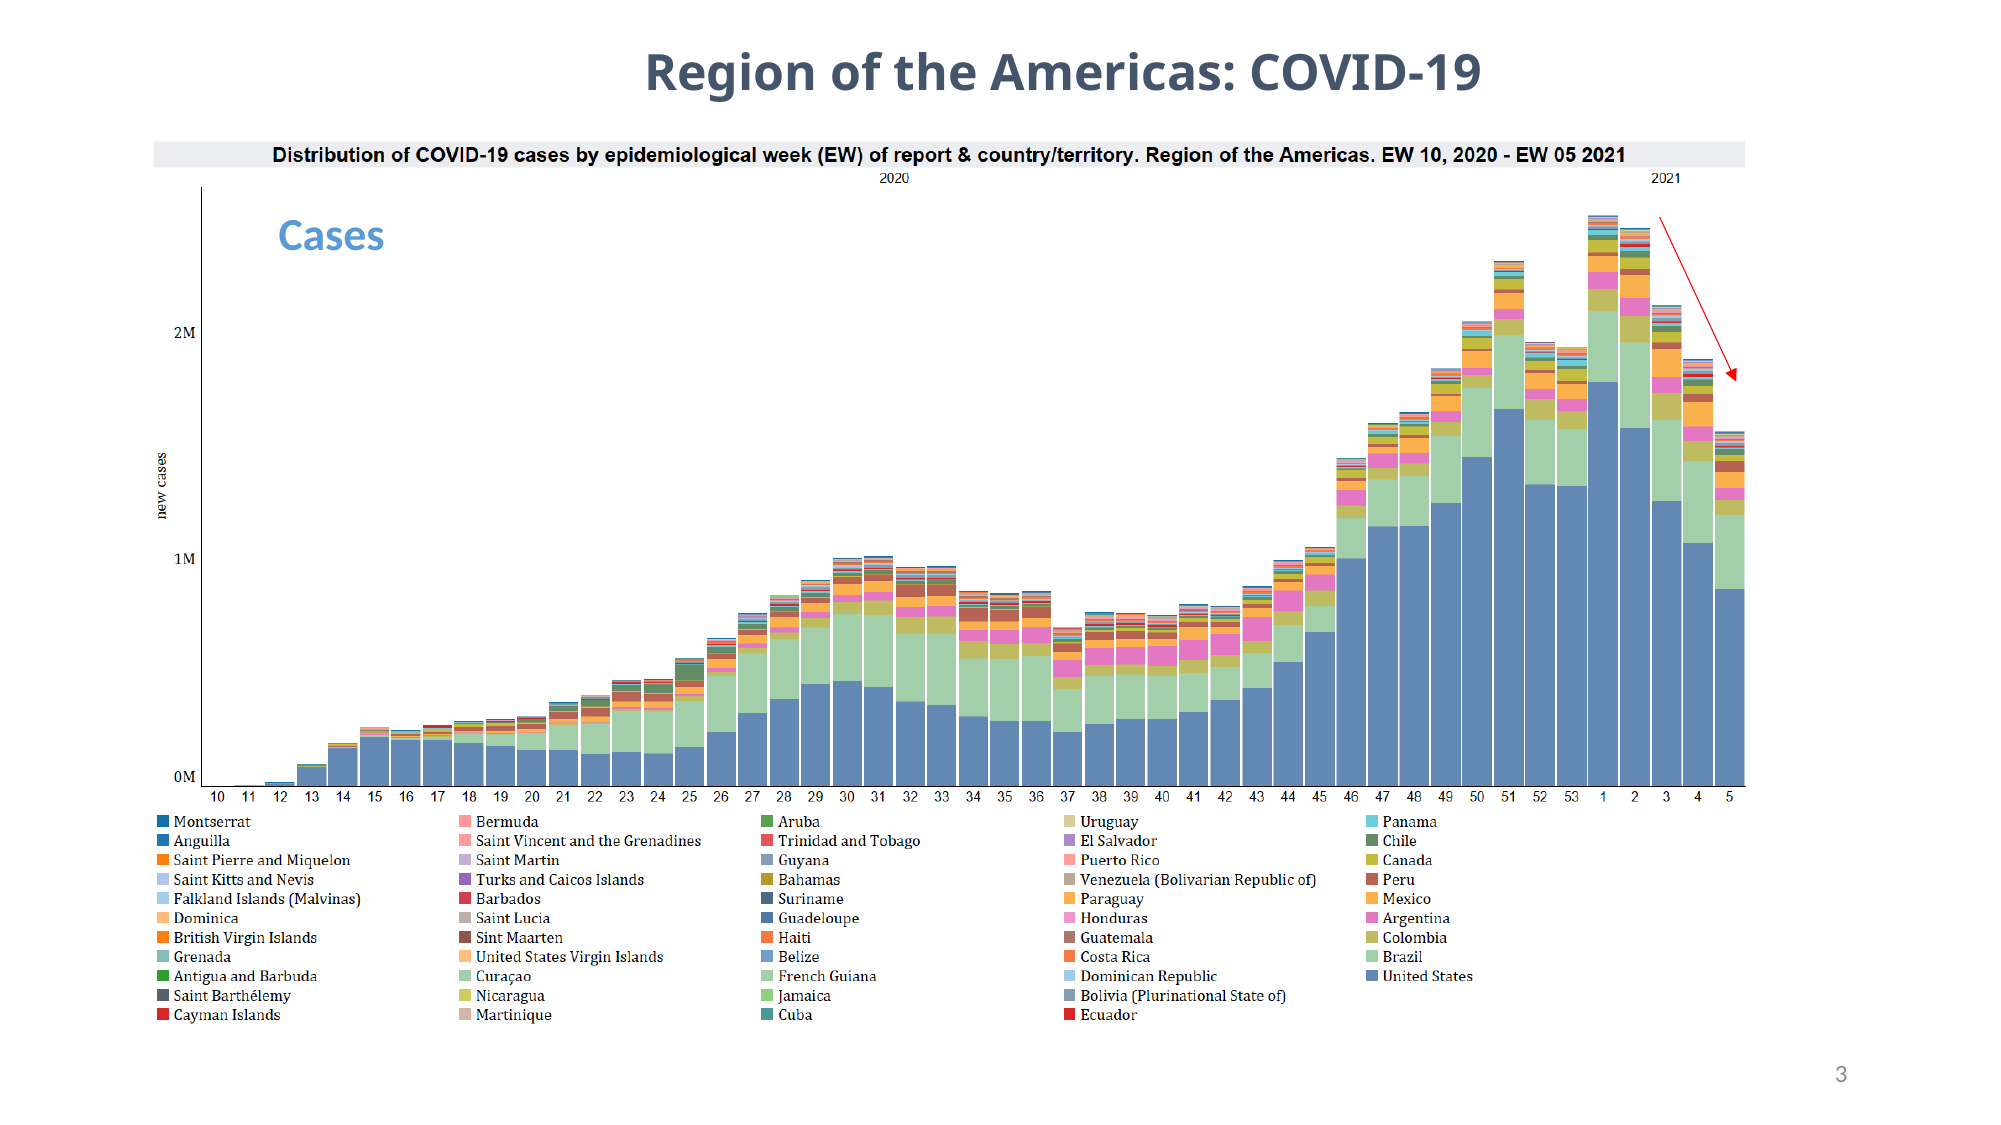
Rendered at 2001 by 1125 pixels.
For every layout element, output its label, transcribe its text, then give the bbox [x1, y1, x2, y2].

text_box Region of the Americas: COVID-19 [210, 32, 1917, 108]
picture [143, 131, 1755, 1039]
slide_number 3 [1412, 1042, 1863, 1103]
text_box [1659, 217, 1737, 382]
